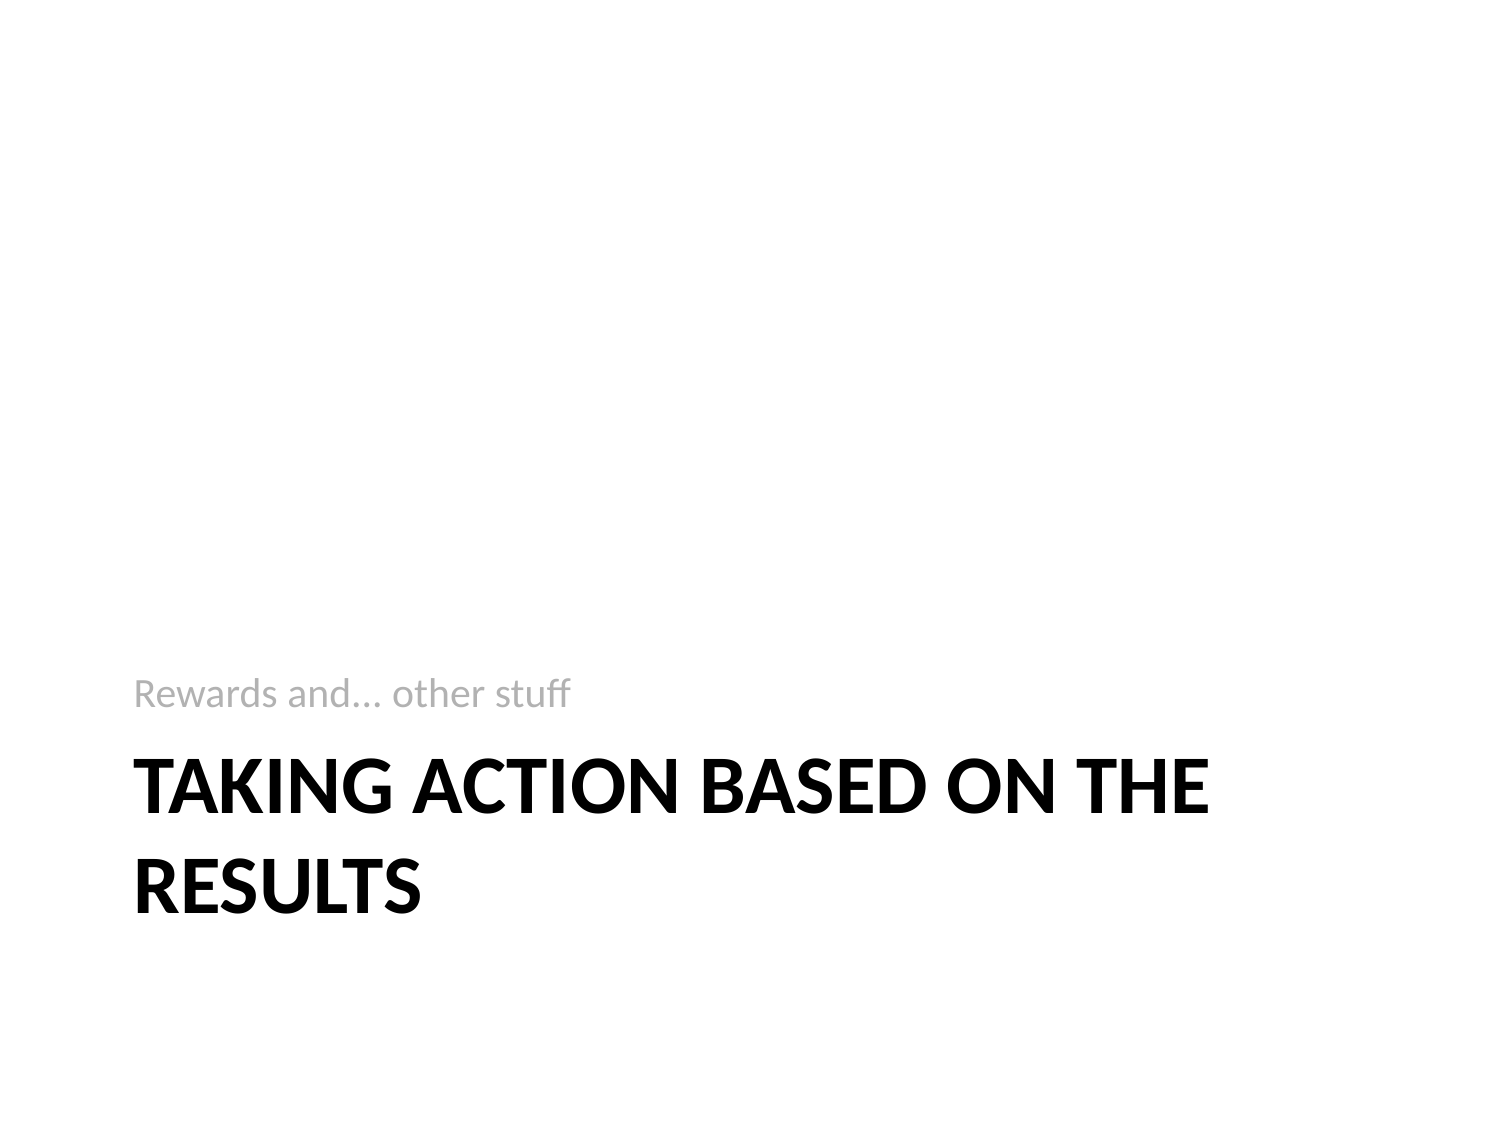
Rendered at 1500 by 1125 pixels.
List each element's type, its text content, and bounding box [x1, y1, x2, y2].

list Rewards and... other stuff [118, 476, 1394, 723]
title Taking action based on the results [118, 723, 1394, 947]
